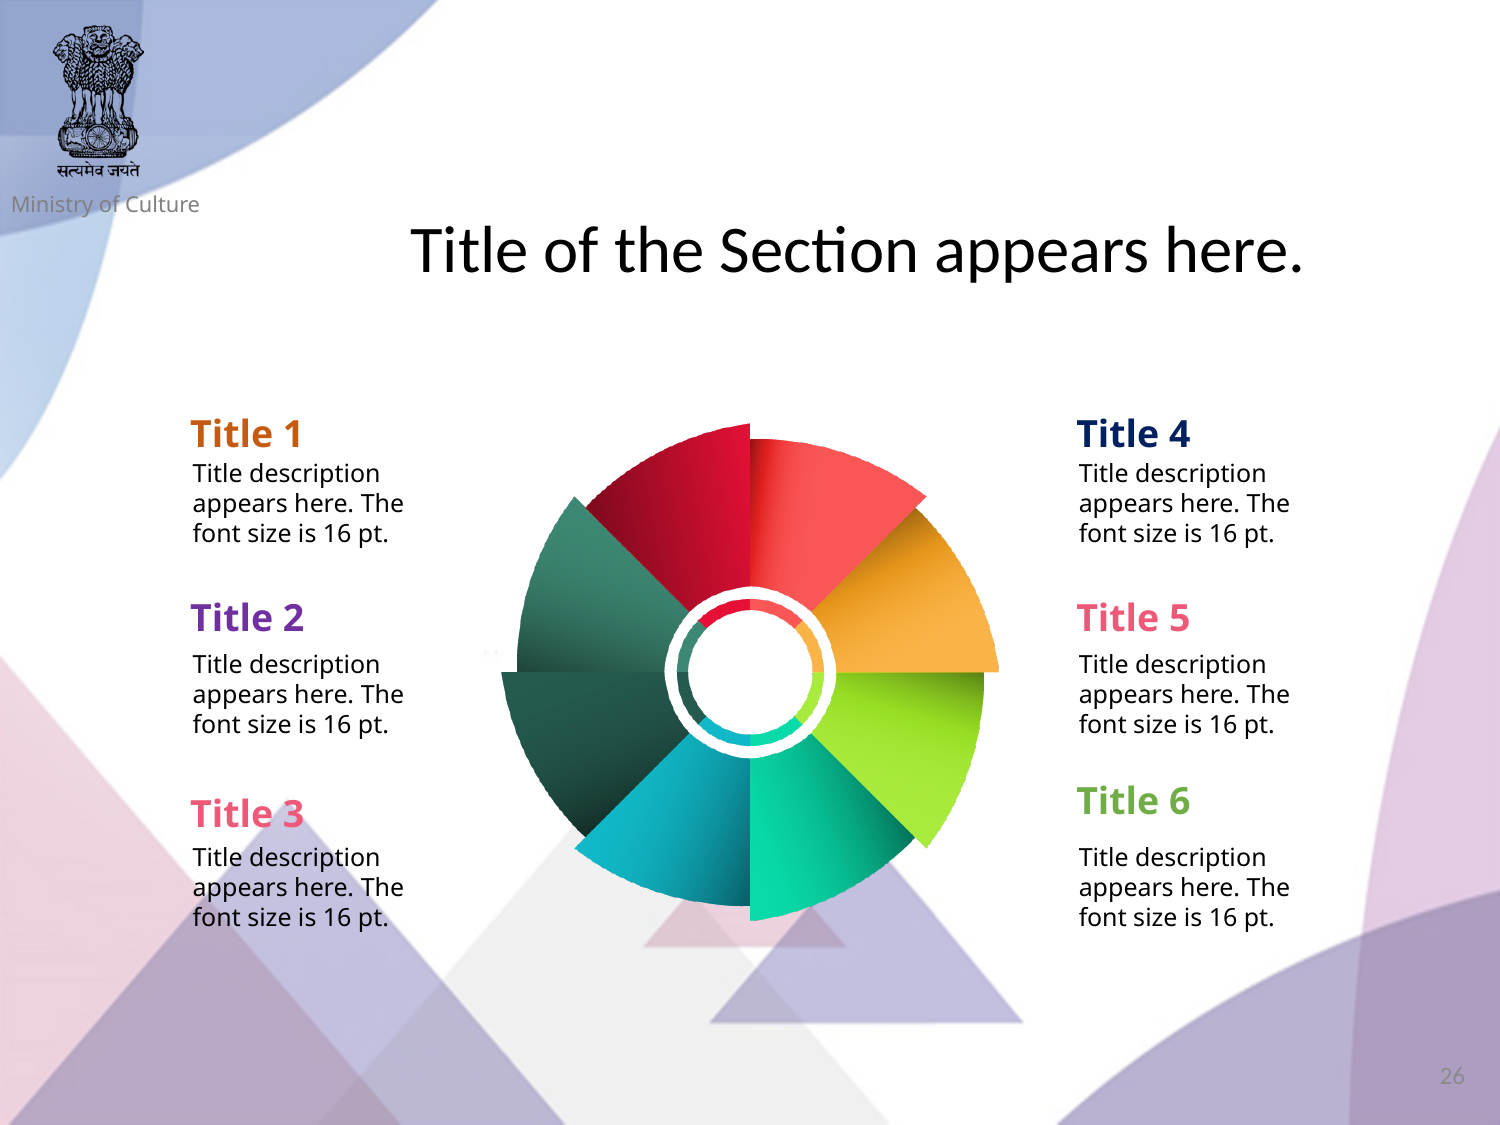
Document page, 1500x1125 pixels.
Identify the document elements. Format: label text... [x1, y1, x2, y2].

text_box Title description appears here. The font size is 16 pt. [1063, 641, 1344, 746]
text_box Title description appears here. The font size is 16 pt. [177, 449, 458, 555]
text_box Title 2 [175, 591, 320, 647]
text_box Title 4 [1061, 407, 1206, 463]
text_box Title 3 [175, 787, 320, 843]
text_box Title 5 [1061, 591, 1206, 647]
text_box Title description appears here. The font size is 16 pt. [177, 834, 458, 939]
picture [0, 0, 1500, 1125]
text_box Title 1 [175, 407, 320, 463]
text_box Title description appears here. The font size is 16 pt. [177, 641, 458, 746]
text_box Title 6 [1061, 774, 1206, 830]
text_box Title description appears here. The font size is 16 pt. [1063, 834, 1344, 939]
text_box Title description appears here. The font size is 16 pt. [1063, 449, 1344, 555]
text_box Title of the Section appears here. [395, 207, 1353, 327]
slide_number 26 [1142, 1044, 1481, 1105]
